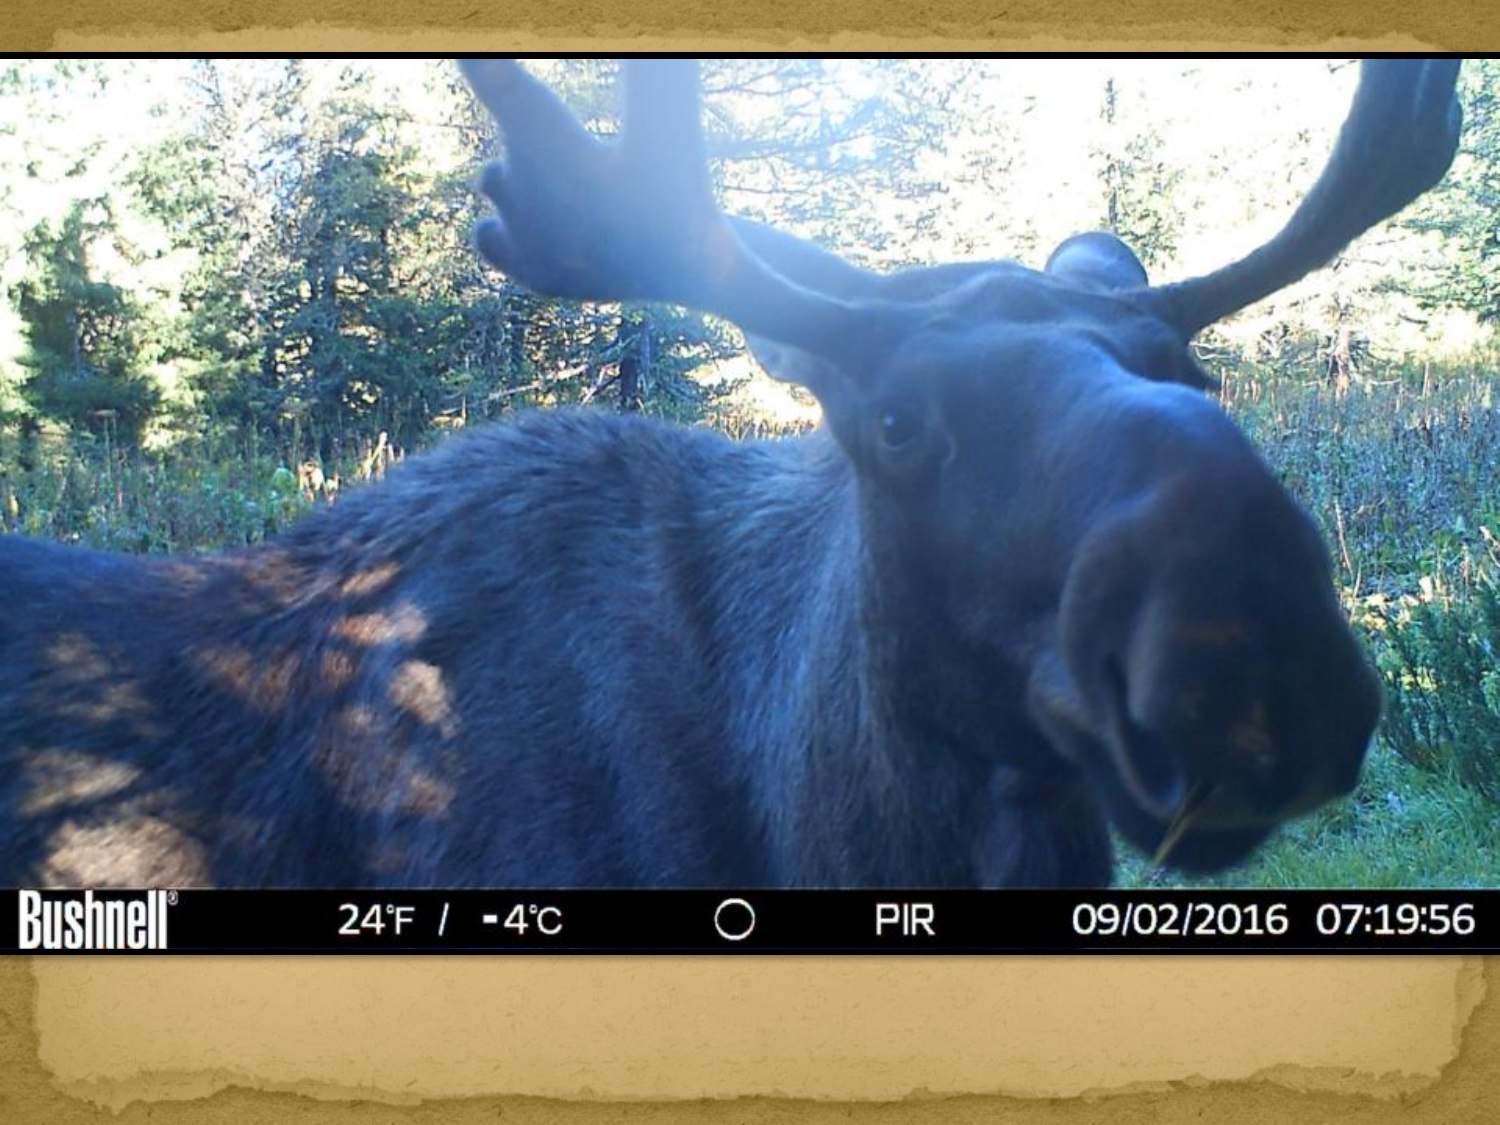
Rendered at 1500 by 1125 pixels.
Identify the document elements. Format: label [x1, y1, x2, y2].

picture [0, 59, 1500, 951]
